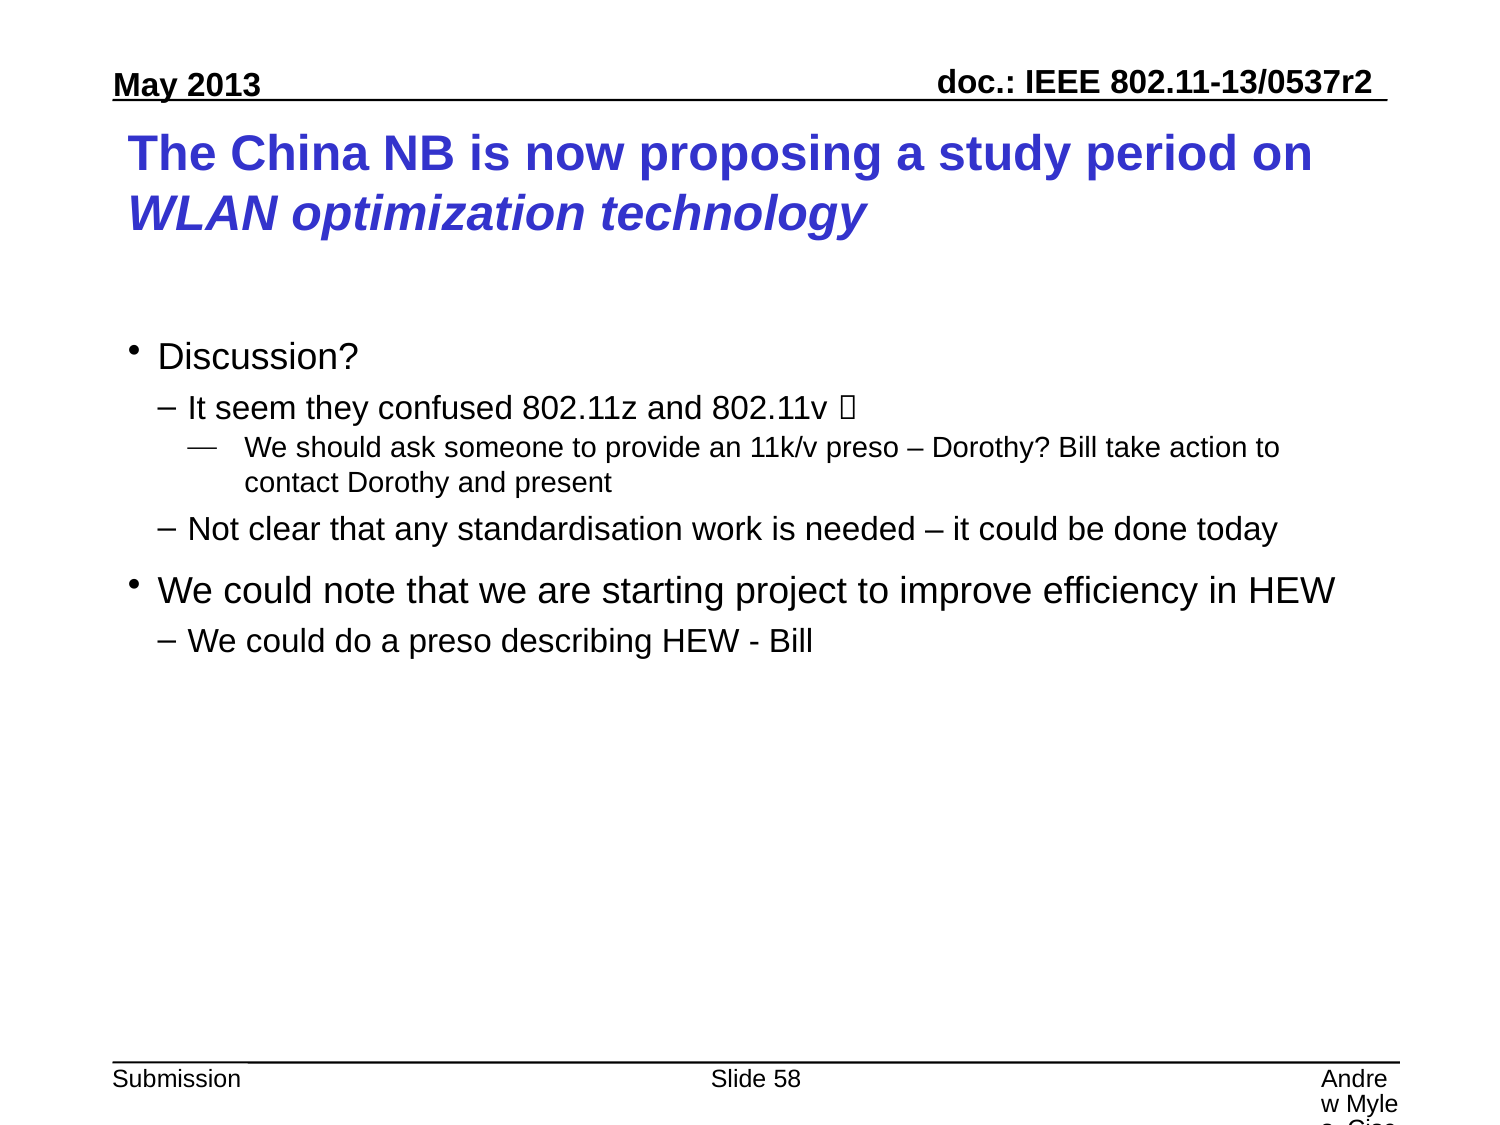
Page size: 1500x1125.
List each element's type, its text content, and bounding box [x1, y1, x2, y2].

list Discussion? It seem they confused 802.11z and 802.11v  We should ask someone to provide an 11k/v preso – Dorothy? Bill take action to contact Dorothy and present Not clear that any standardisation work is needed – it could be done today We could note that we are starting project to improve efficiency in HEW We could do a preso describing HEW - Bill [112, 324, 1388, 1000]
footer Andrew Myles, Cisco [1320, 1061, 1402, 1093]
slide_number Slide 58 [709, 1061, 803, 1093]
title The China NB is now proposing a study period on WLAN optimization technology [112, 112, 1388, 288]
